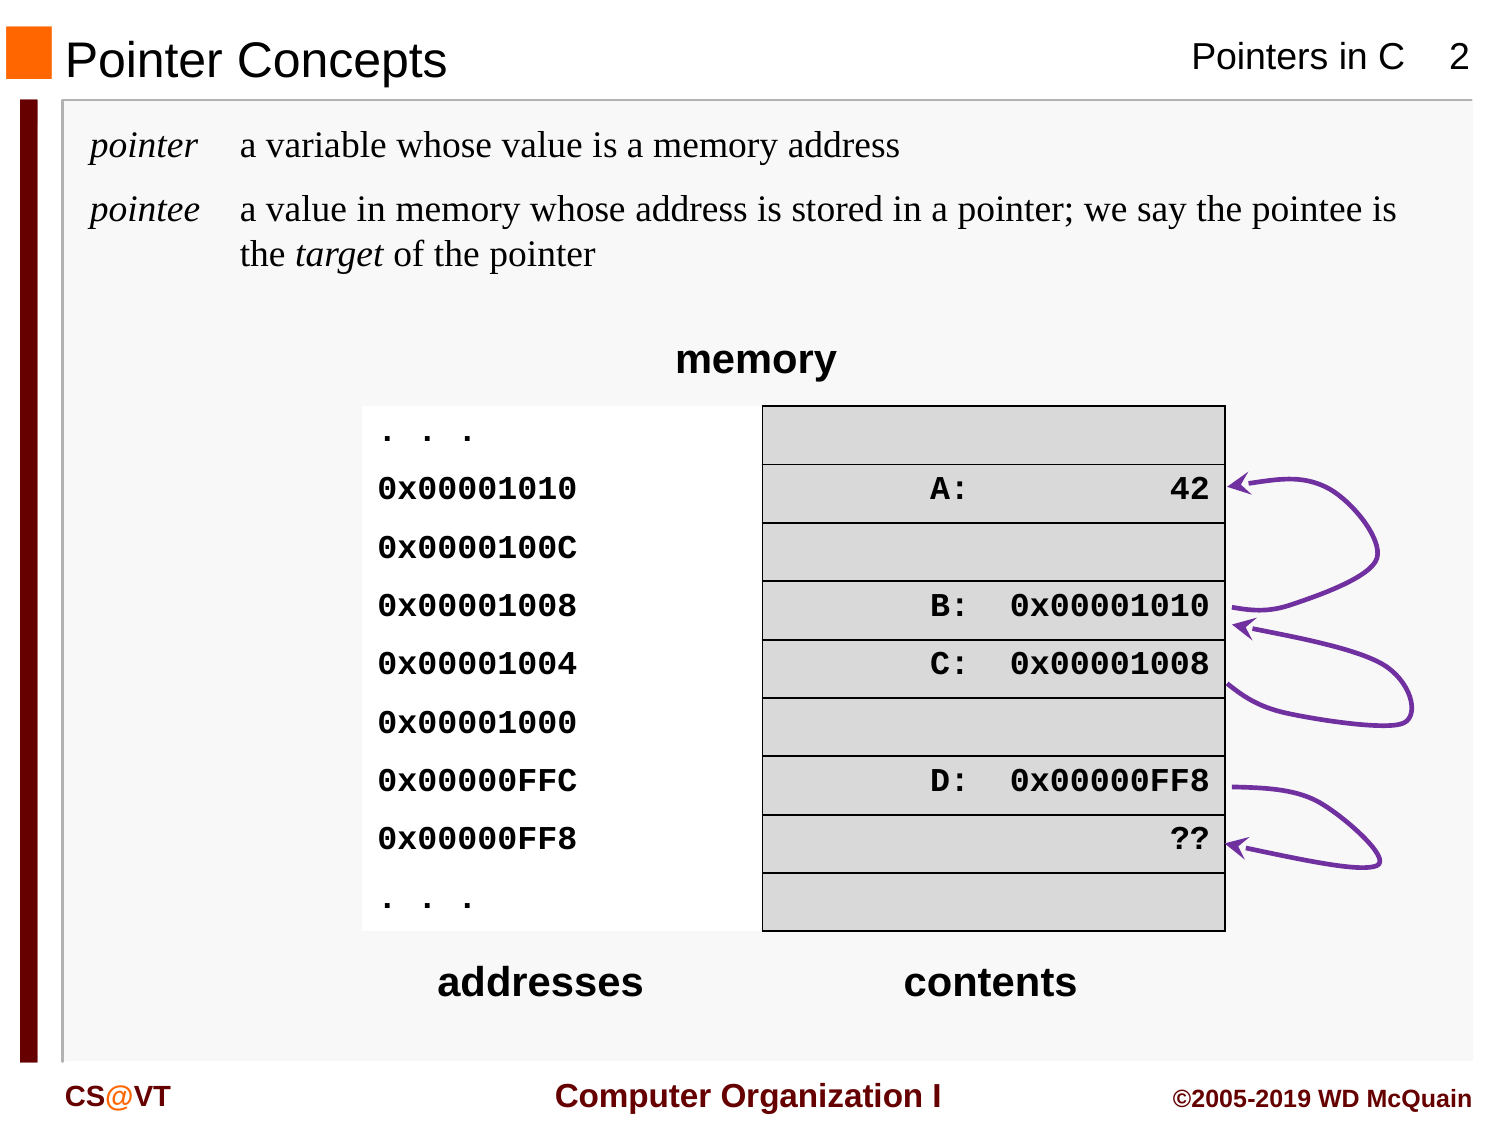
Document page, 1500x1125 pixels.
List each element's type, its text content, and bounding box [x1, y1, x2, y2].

table_cell [763, 874, 1224, 930]
table_cell 0x00001004 [362, 640, 762, 698]
table_cell B: 0x00001010 [763, 582, 1224, 639]
table_cell [763, 699, 1224, 755]
text_box [1226, 618, 1412, 726]
text_box [1224, 786, 1381, 868]
text_box pointer a variable whose value is a memory address pointee a value in memory whose address is stored in a pointer; we say the pointee is the target of the pointer [75, 112, 1463, 281]
table_cell C: 0x00001008 [763, 641, 1224, 697]
title Pointer Concepts [50, 29, 1000, 86]
text_box memory [609, 324, 903, 390]
table_cell A: 42 [763, 465, 1224, 522]
table_header [763, 407, 1224, 464]
table_cell 0x00000FFC [362, 756, 762, 815]
table_cell ?? [763, 816, 1224, 872]
table_cell 0x00001000 [362, 698, 762, 756]
table_cell 0x00001008 [362, 581, 762, 640]
table_cell 0x00001010 [362, 465, 762, 523]
table_cell 0x00000FF8 [362, 815, 762, 873]
text_box [1227, 473, 1378, 611]
table_cell 0x0000100C [362, 523, 762, 581]
table_header . . . [362, 406, 762, 465]
text_box contents [843, 946, 1138, 1012]
table_cell D: 0x00000FF8 [763, 757, 1224, 814]
table_cell [763, 524, 1224, 580]
text_box addresses [393, 946, 688, 1012]
table_cell . . . [362, 873, 762, 931]
